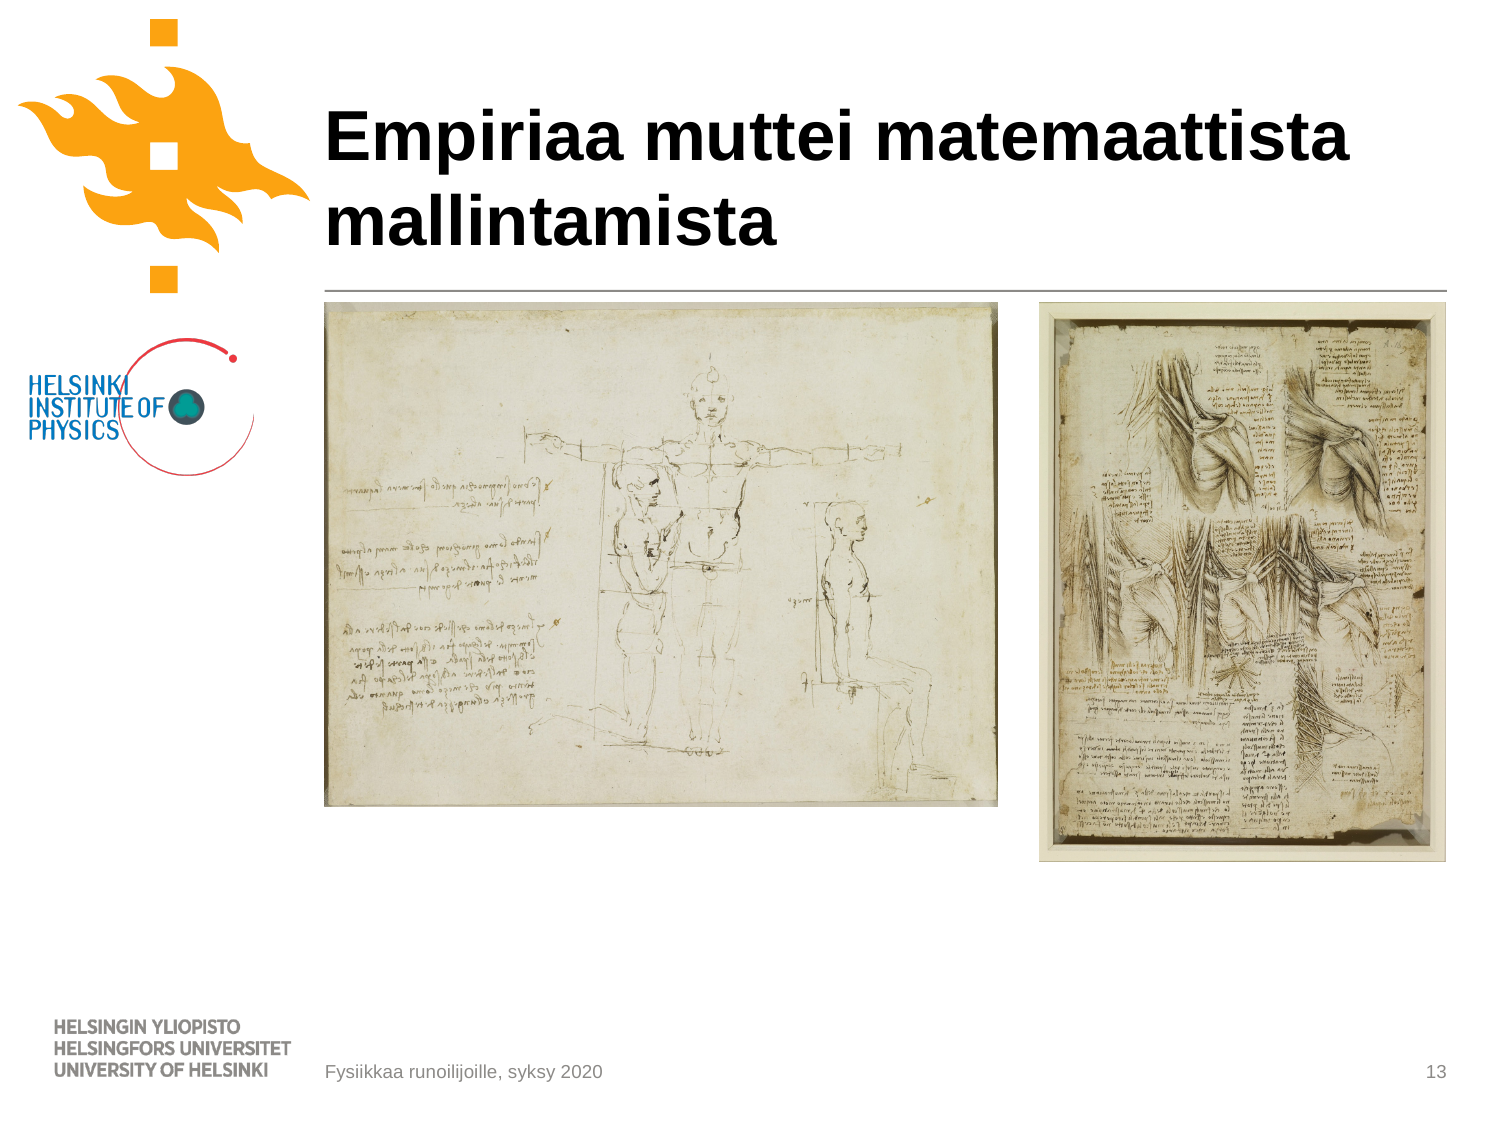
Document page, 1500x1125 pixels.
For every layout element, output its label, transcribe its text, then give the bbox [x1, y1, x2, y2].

title Empiriaa muttei matemaattista mallintamista [324, 90, 1447, 279]
picture [1039, 302, 1446, 862]
slide_number 13 [1376, 1011, 1447, 1083]
picture [53, 1017, 292, 1079]
picture [324, 302, 999, 808]
footer Fysiikkaa runoilijoille, syksy 2020 [324, 1011, 1069, 1083]
